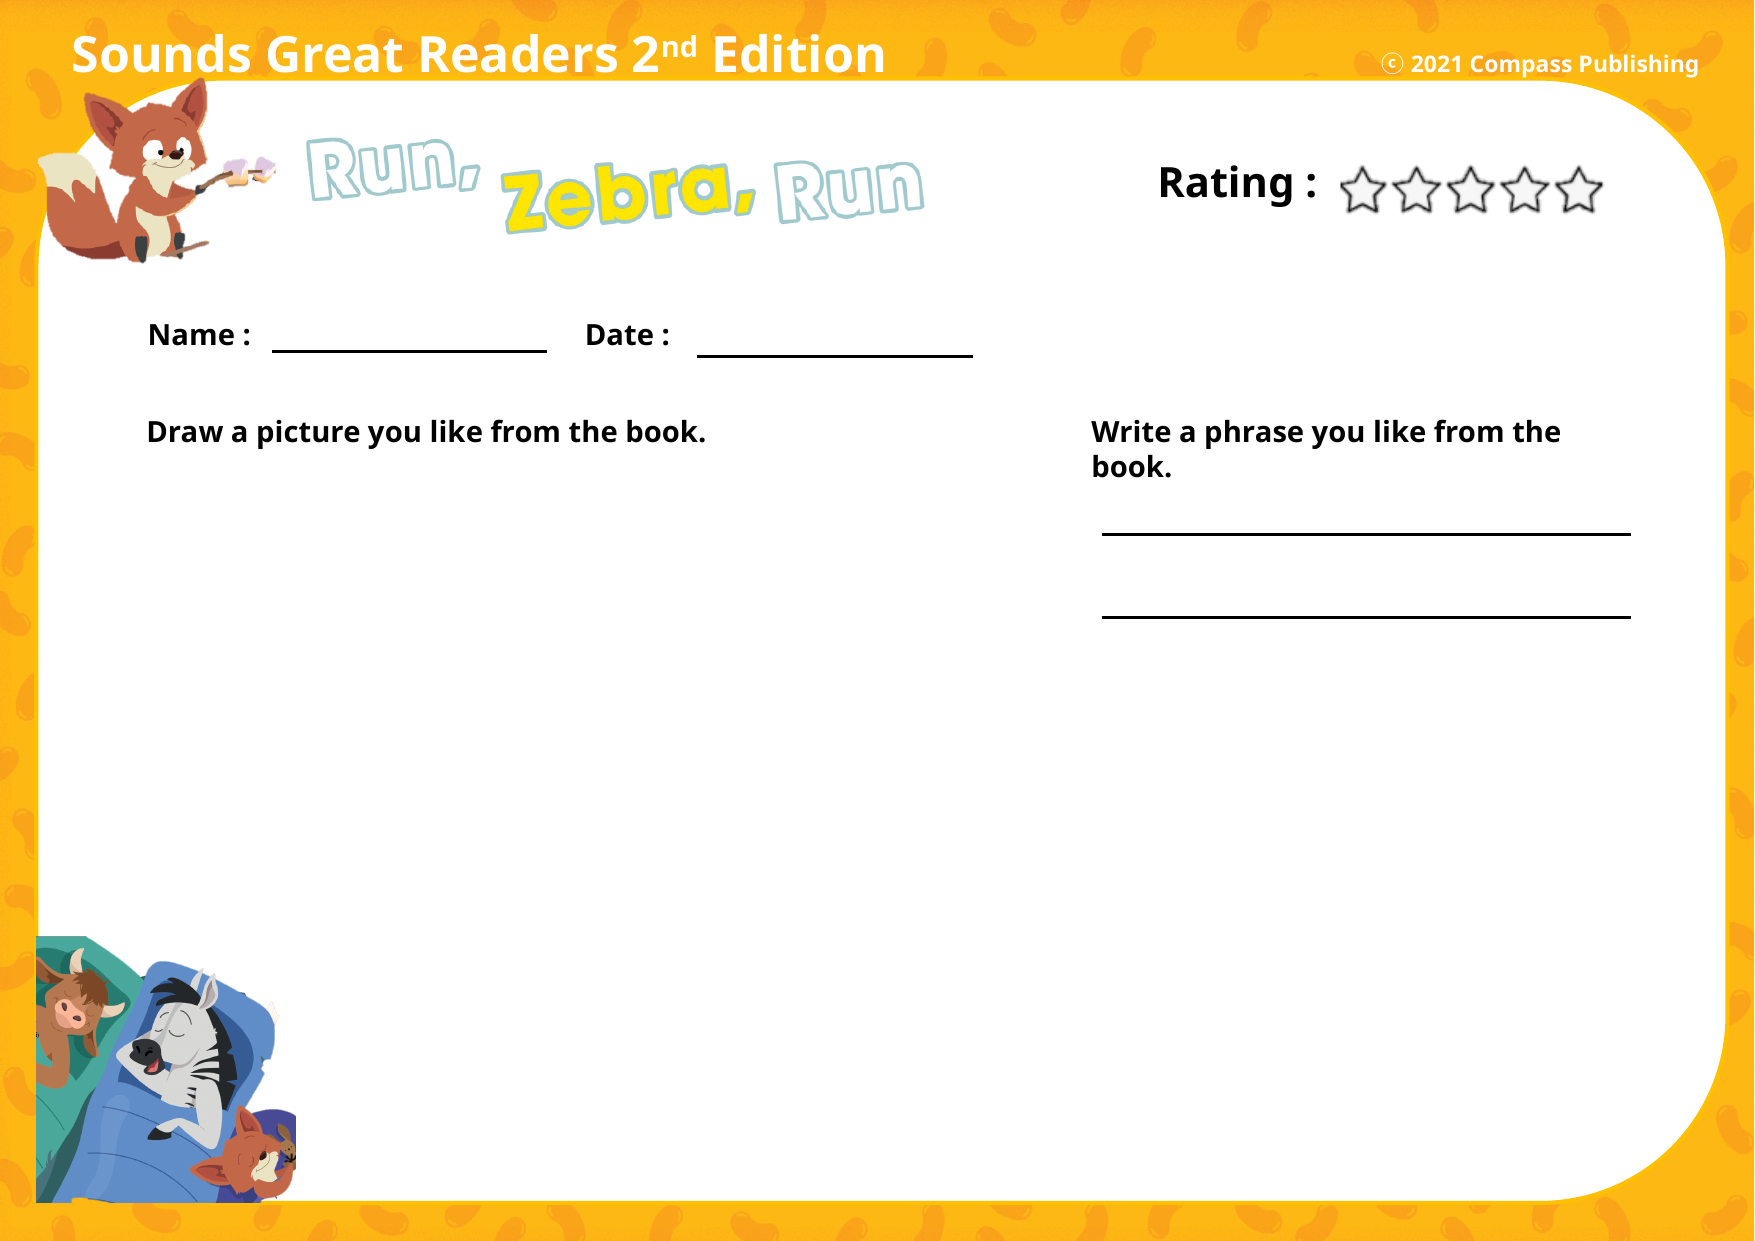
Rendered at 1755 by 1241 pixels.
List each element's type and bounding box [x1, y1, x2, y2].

text_box [1142, 148, 1609, 221]
picture [0, 0, 1755, 1241]
text_box [1076, 405, 1658, 618]
text_box [132, 308, 993, 360]
